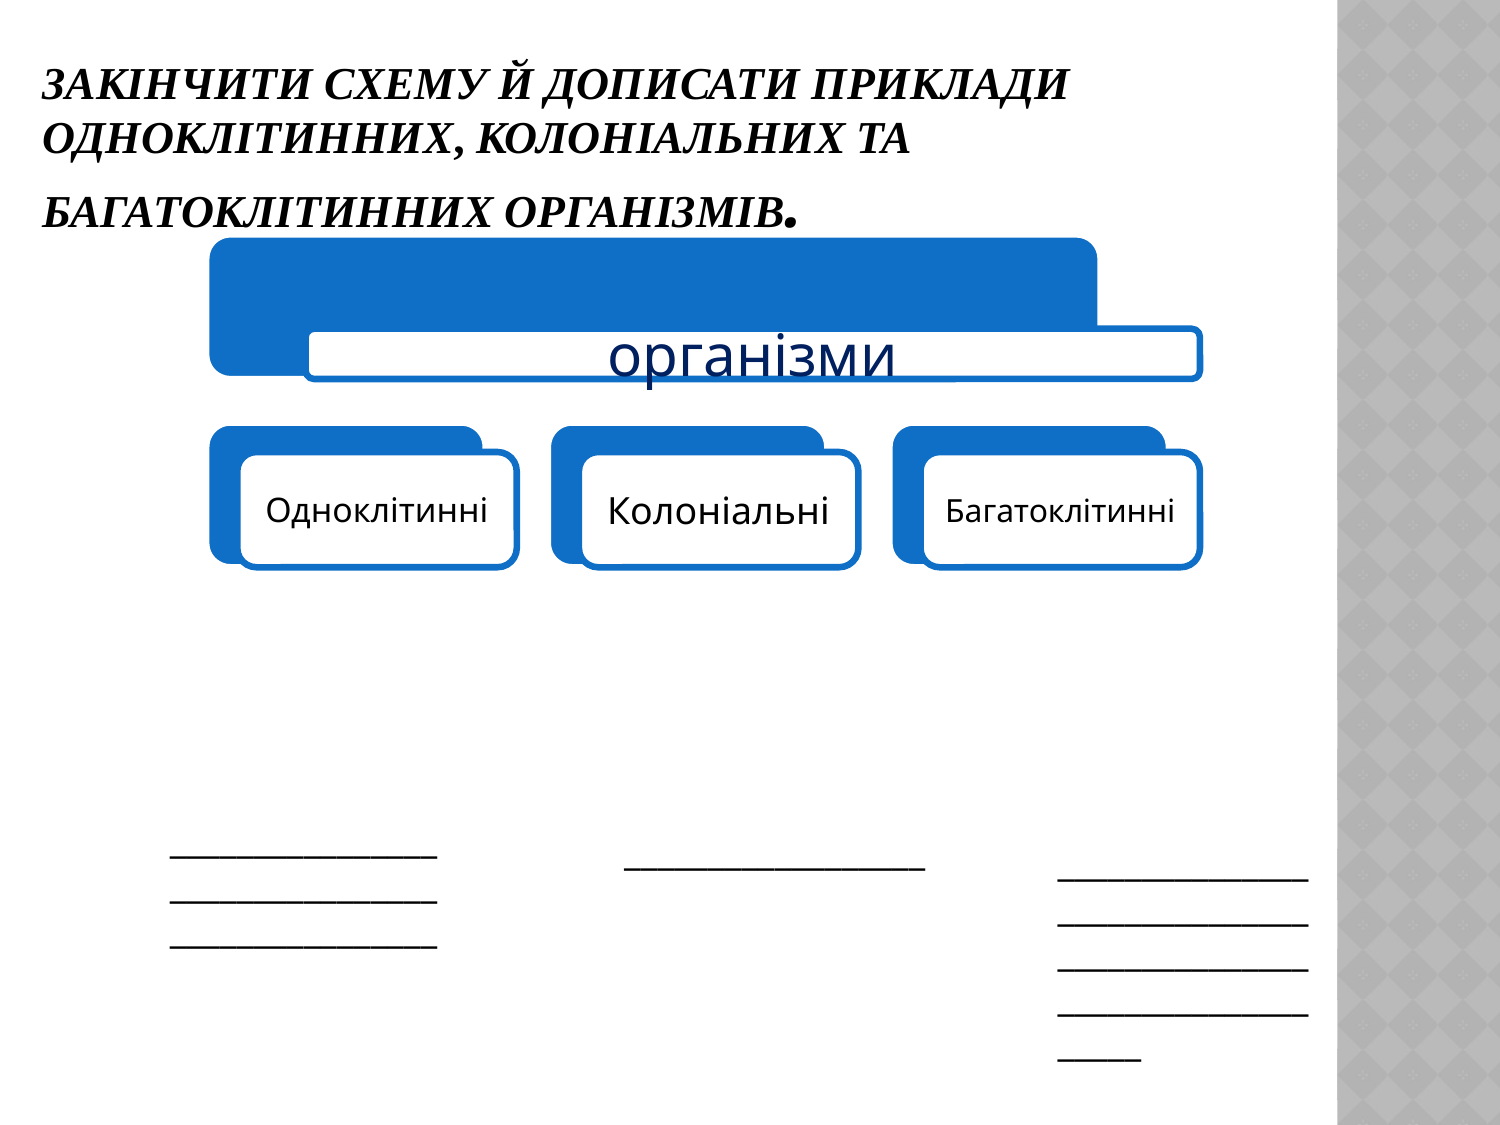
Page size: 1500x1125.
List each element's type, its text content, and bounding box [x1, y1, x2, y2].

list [81, 233, 1325, 756]
text_box __________________ [609, 820, 1000, 880]
text_box ________________ ________________ ________________ [155, 808, 453, 959]
title закінчити схему й дописати приклади одноклітинних, колоніальних та багатоклітинних організмів. [35, 52, 1336, 240]
text_box _________________________________________________________________ [1042, 831, 1336, 1072]
